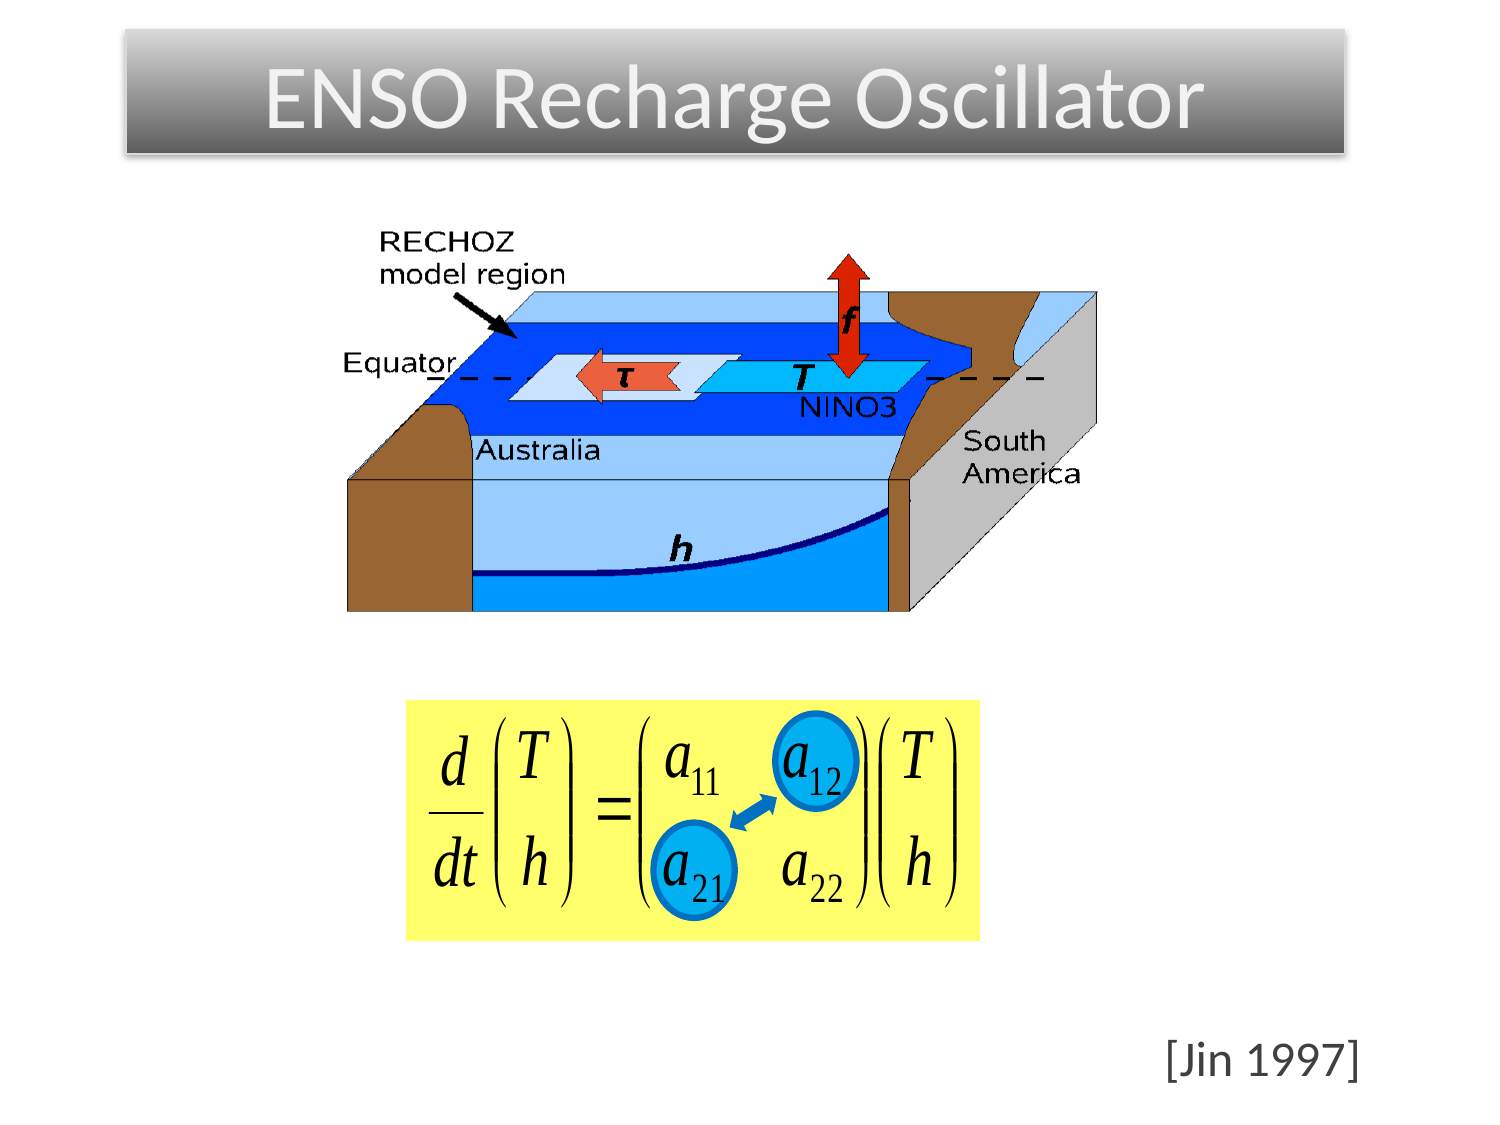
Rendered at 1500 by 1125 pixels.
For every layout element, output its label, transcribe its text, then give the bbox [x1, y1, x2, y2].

text_box ENSO Recharge Oscillator [125, 29, 1345, 155]
picture [340, 222, 1100, 618]
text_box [405, 699, 981, 942]
text_box [Jin 1997] [1149, 1019, 1448, 1095]
